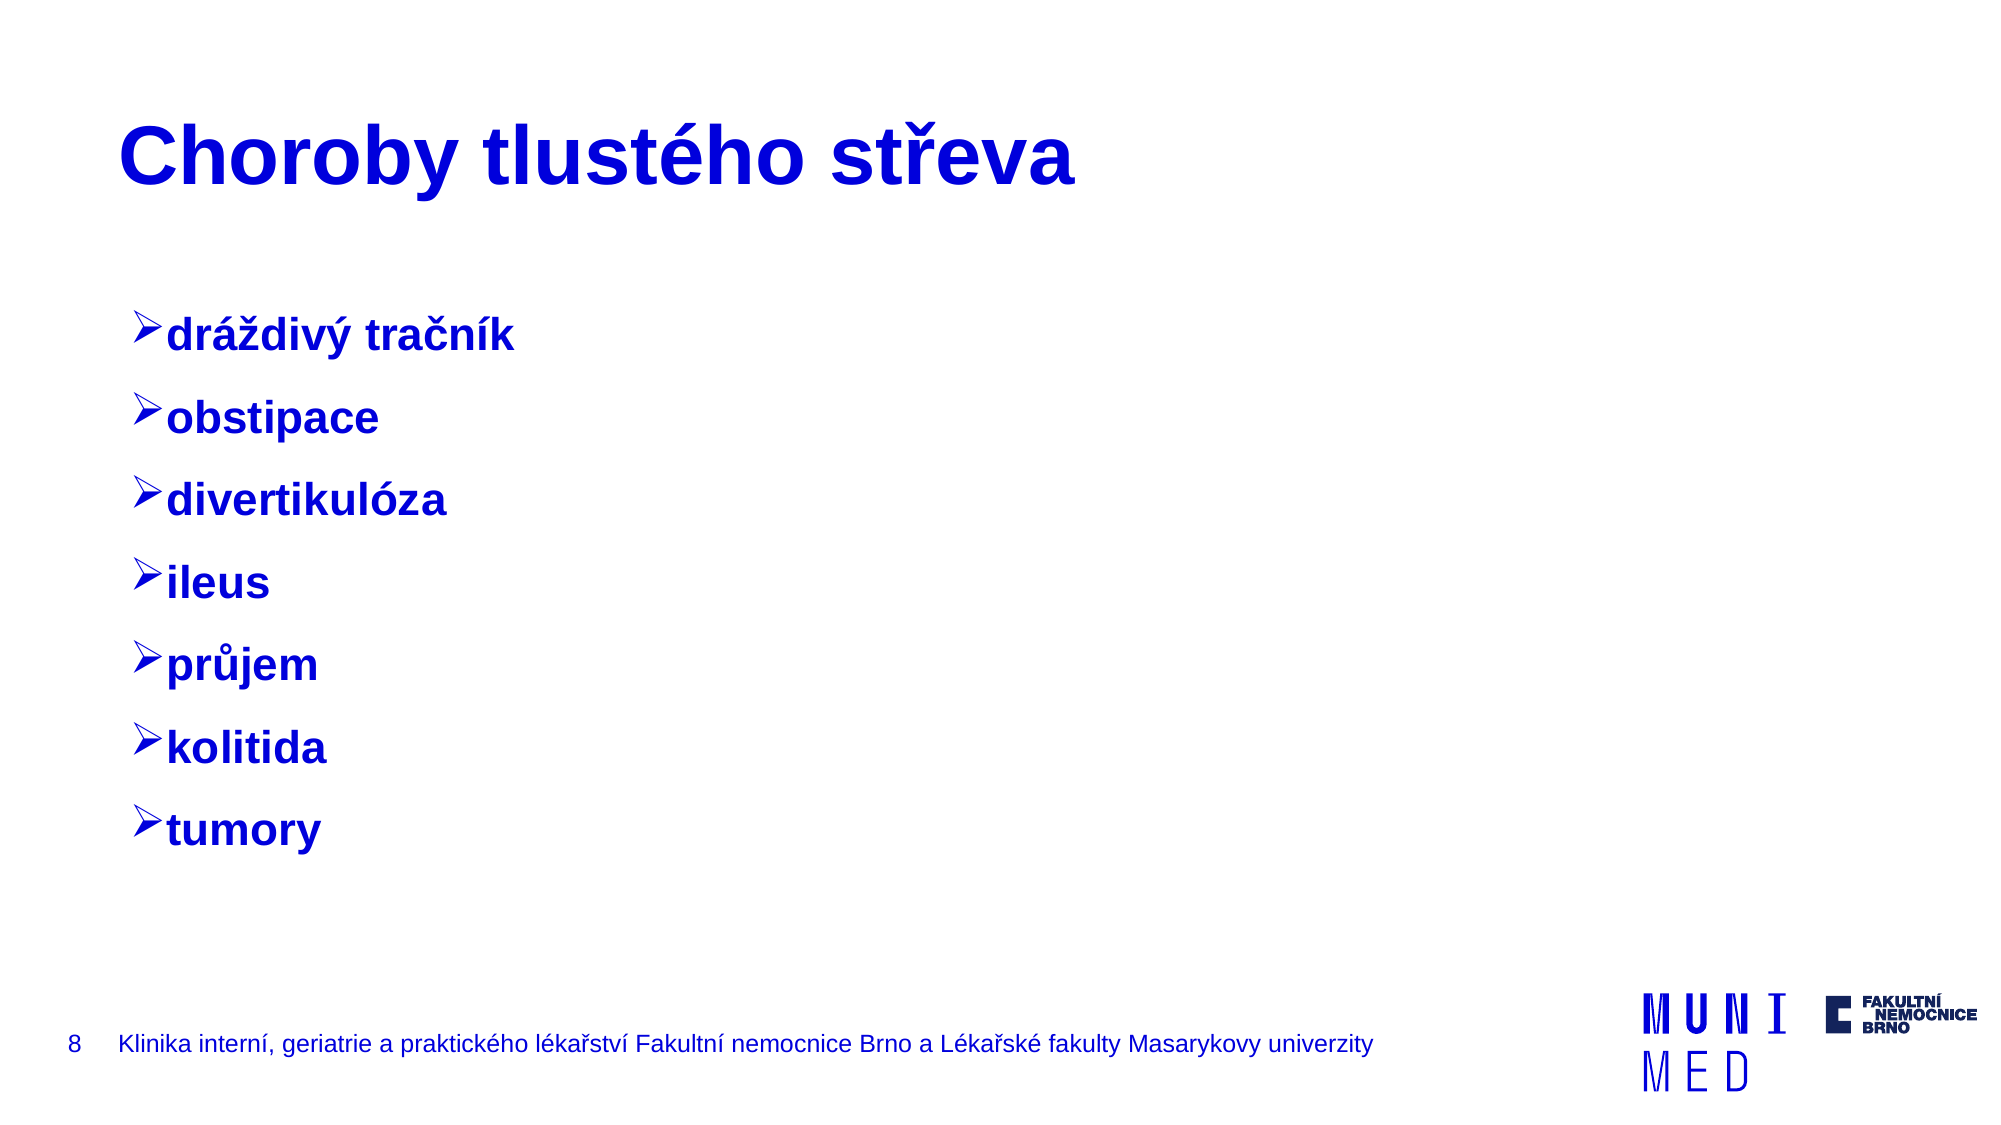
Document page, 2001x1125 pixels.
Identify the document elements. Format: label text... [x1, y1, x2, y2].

list dráždivý tračník obstipace divertikulóza ileus průjem kolitida tumory [118, 277, 1883, 957]
title Choroby tlustého střeva [118, 118, 1883, 193]
footer Klinika interní, geriatrie a praktického lékařství Fakultní nemocnice Brno a Lékařské fakulty Masarykovy univerzity [118, 1021, 1418, 1063]
slide_number 8 [67, 1021, 110, 1063]
